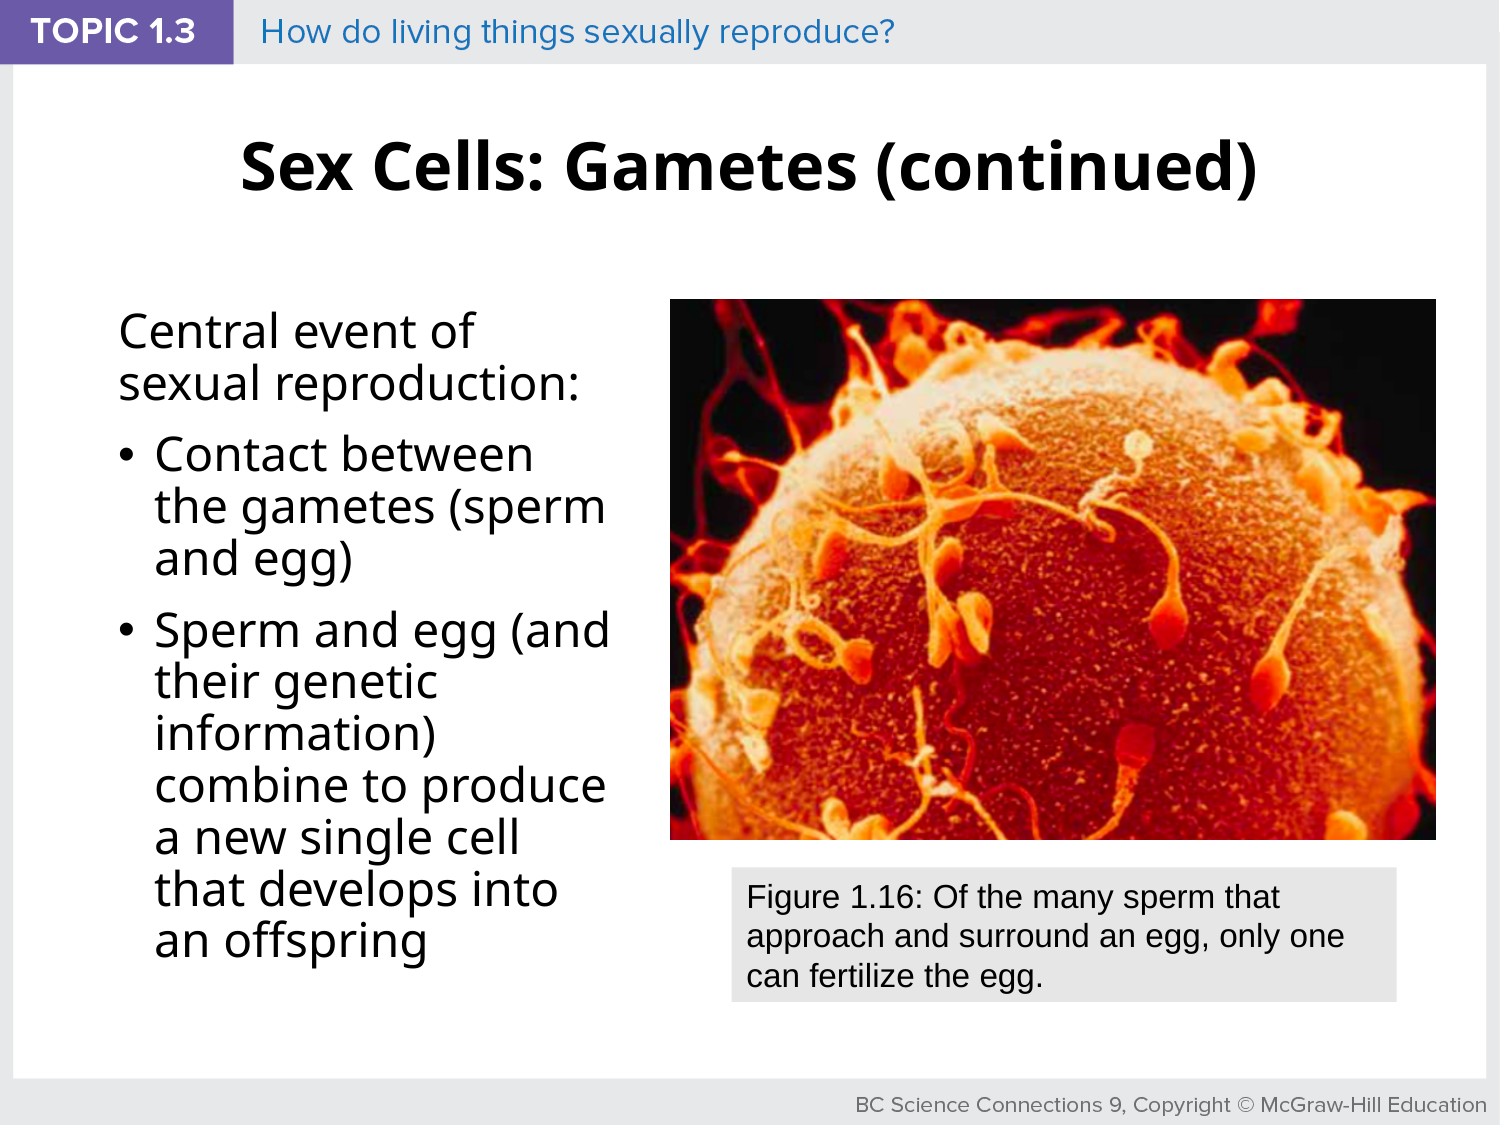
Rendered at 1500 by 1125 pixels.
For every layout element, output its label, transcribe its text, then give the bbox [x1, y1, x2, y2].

text_box Figure 1.16: Of the many sperm that approach and surround an egg, only one can fertilize the egg. [731, 867, 1397, 1002]
title Sex Cells: Gametes (continued) [103, 59, 1397, 278]
picture [0, 0, 1500, 1125]
list Central event of sexual reproduction: Contact between the gametes (sperm and egg) Sperm and egg (and their genetic information) combine to produce a new single cell that develops into an offspring [103, 299, 629, 1014]
